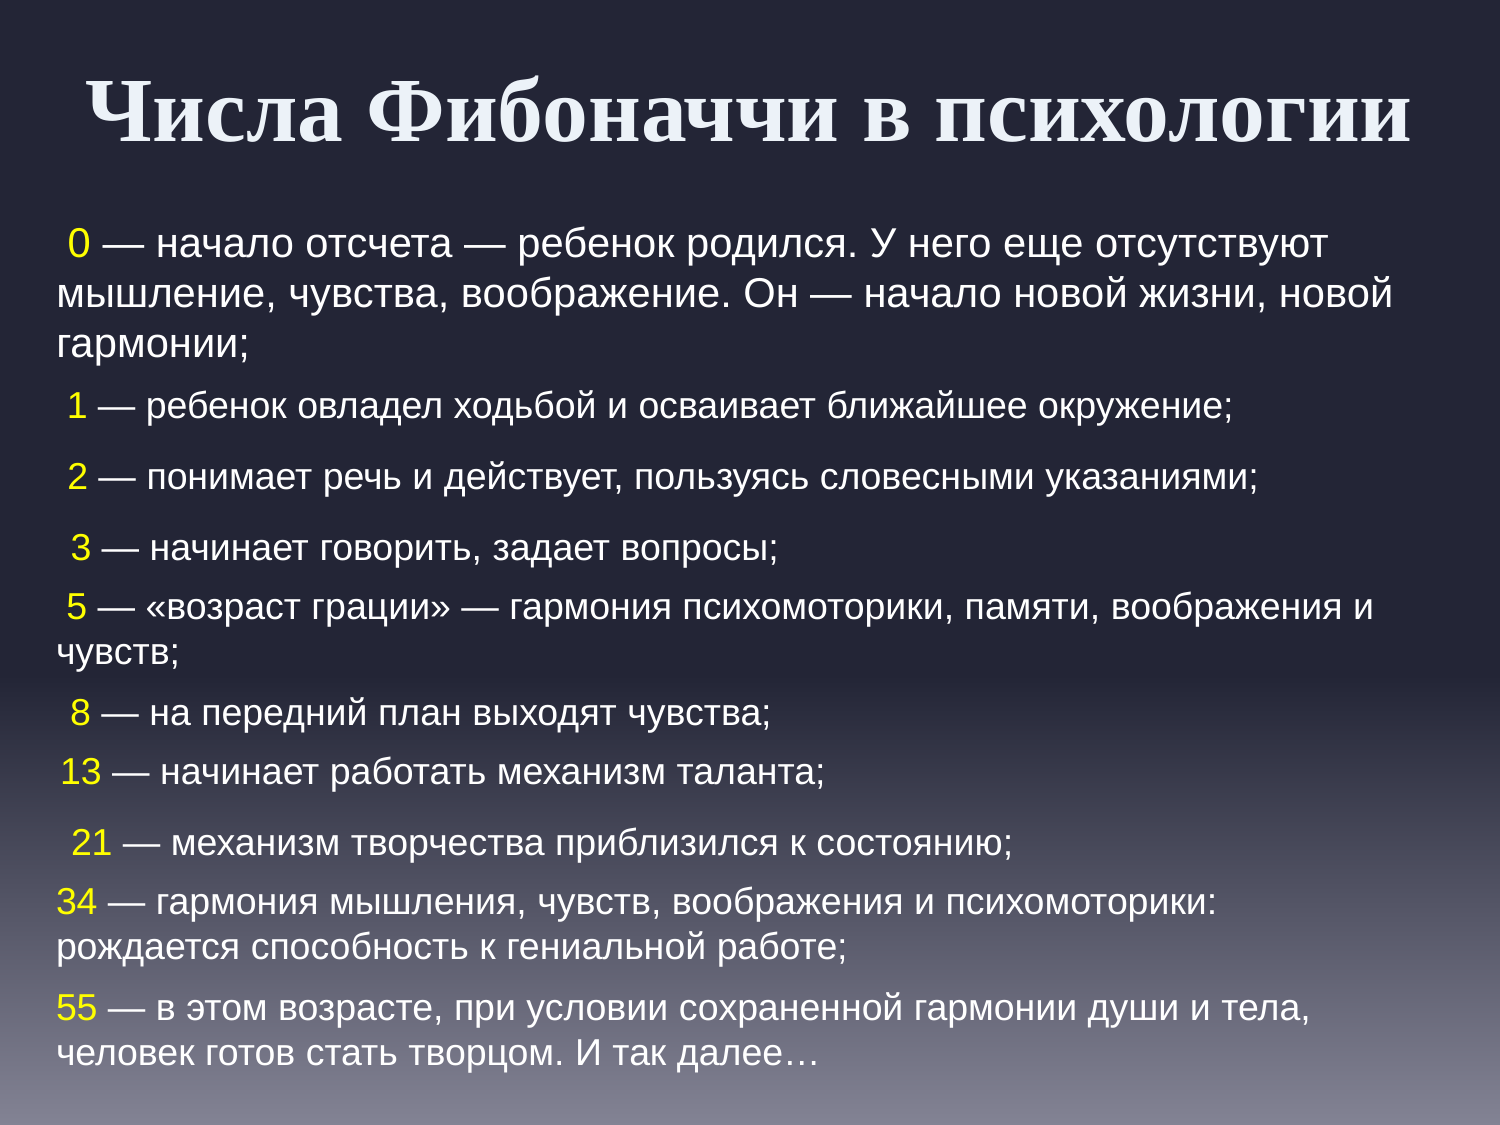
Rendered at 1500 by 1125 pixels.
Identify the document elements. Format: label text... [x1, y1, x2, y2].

text_box 13 — начинает работать механизм таланта; [45, 739, 842, 800]
text_box 2 — понимает речь и действует, пользуясь словесными указаниями; [42, 444, 1276, 505]
text_box 34 — гармония мышления, чувств, воображения и психомоторики: рождается способность к гениальной работе; [41, 869, 1247, 975]
text_box 55 — в этом возрасте, при условии сохраненной гармонии души и тела, человек готов стать творцом. И так далее… [41, 975, 1459, 1081]
text_box 3 — начинает говорить, задает вопросы; [45, 515, 795, 574]
text_box 0 — начало отсчета — ребенок родился. У него еще отсутствуют мышление, чувства, воображение. Он — начало новой жизни, новой гармонии; [41, 208, 1459, 374]
text_box 5 — «возраст грации» — гармония психомоторики, памяти, воображения и чувств; [41, 574, 1500, 679]
text_box 1 — ребенок овладел ходьбой и осваивает ближайшее окружение; [41, 373, 1250, 434]
text_box 21 — механизм творчества приблизился к состоянию; [45, 810, 1029, 869]
text_box 8 — на передний план выходят чувства; [45, 680, 788, 739]
text_box Числа Фибоначчи в психологии [0, 42, 1500, 168]
